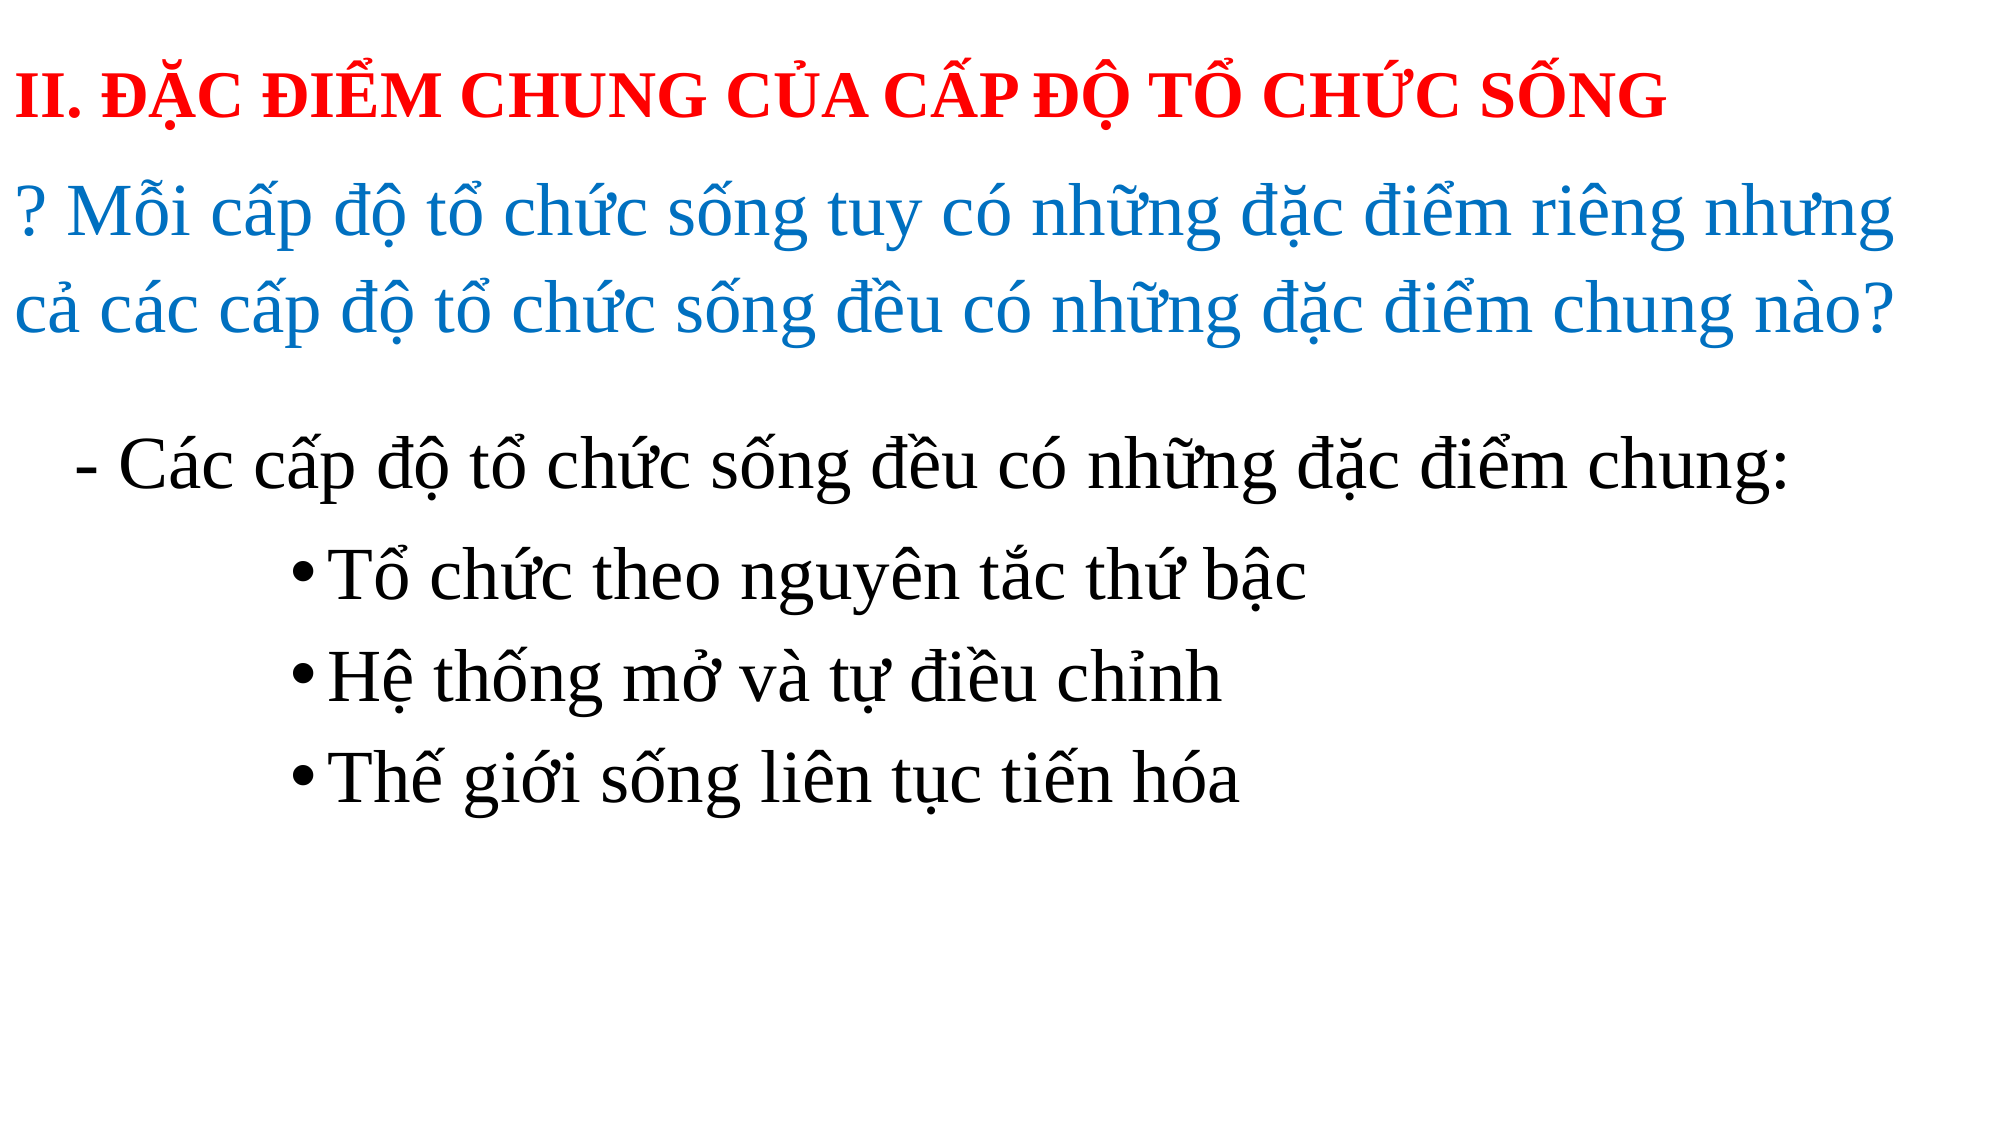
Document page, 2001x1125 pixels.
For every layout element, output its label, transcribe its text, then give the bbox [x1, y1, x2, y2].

text_box - Các cấp độ tổ chức sống đều có những đặc điểm chung: [60, 406, 1883, 512]
list Tổ chức theo nguyên tắc thứ bậc Hệ thống mở và tự điều chỉnh Thế giới sống liên tục tiến hóa [275, 526, 2000, 1104]
text_box ? Mỗi cấp độ tổ chức sống tuy có những đặc điểm riêng nhưng cả các cấp độ tổ chức sống đều có những đặc điểm chung nào? [0, 147, 1982, 355]
text_box II. ĐẶC ĐIỂM CHUNG CỦA CẤP ĐỘ TỔ CHỨC SỐNG [0, 37, 1819, 138]
